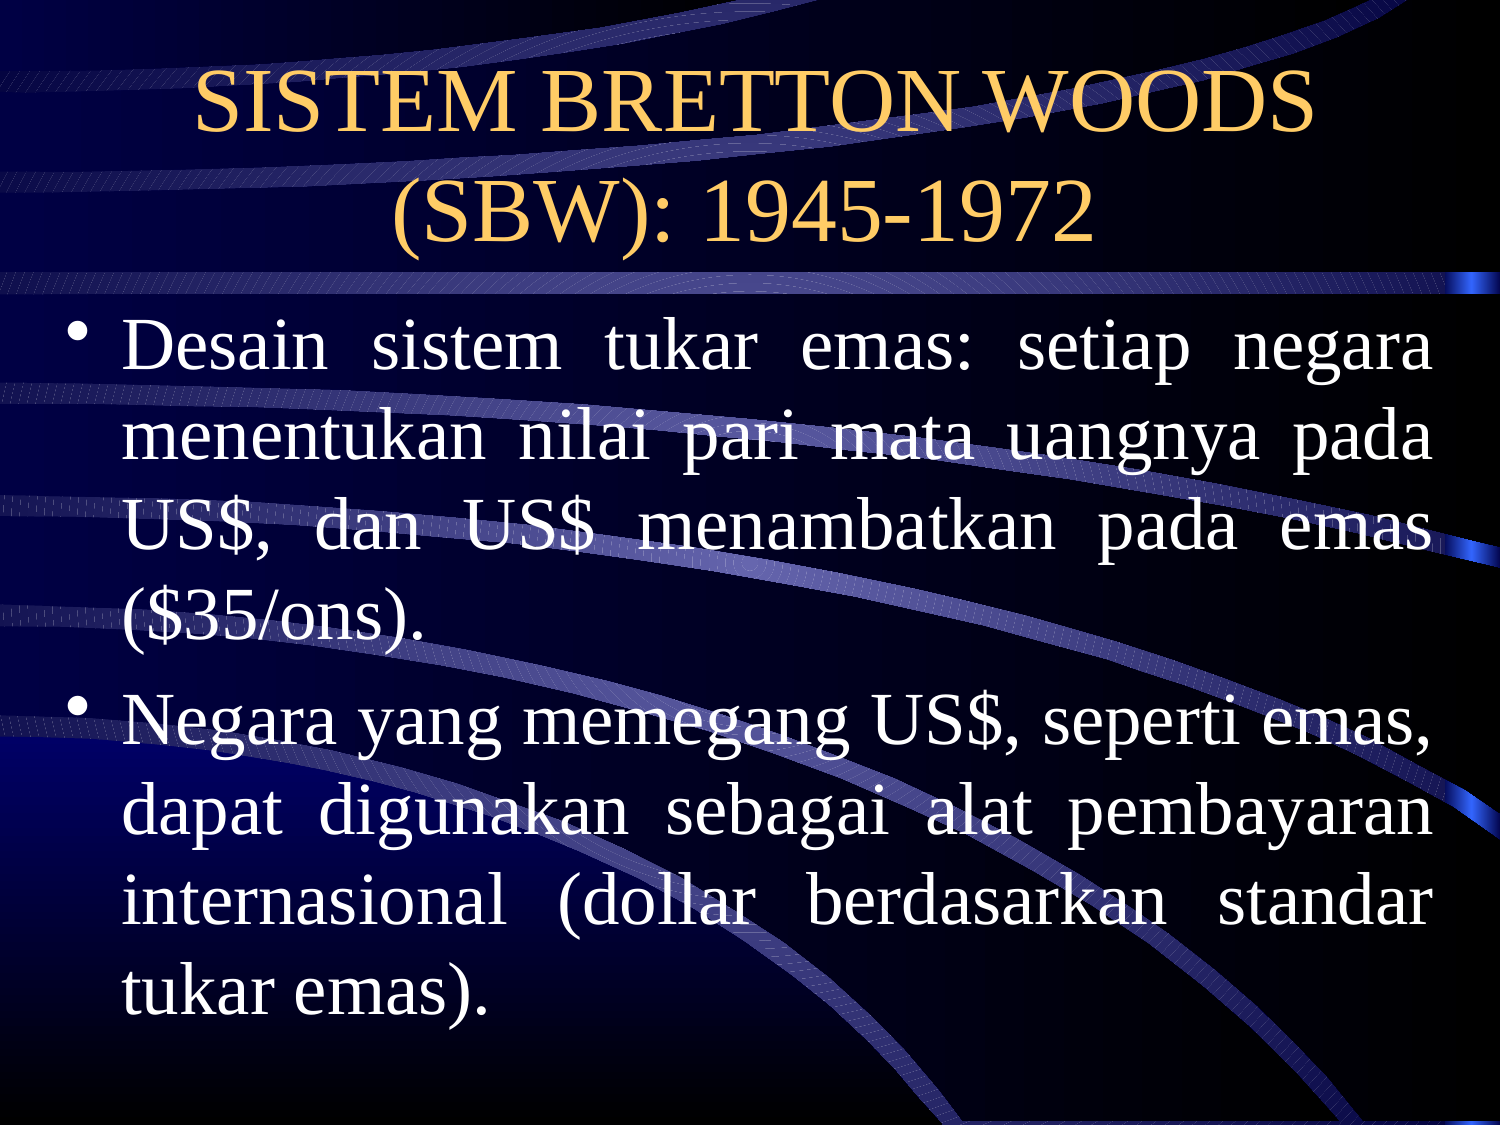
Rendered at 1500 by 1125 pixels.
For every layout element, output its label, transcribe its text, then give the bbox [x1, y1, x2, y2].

list Desain sistem tukar emas: setiap negara menentukan nilai pari mata uangnya pada US$, dan US$ menambatkan pada emas ($35/ons). Negara yang memegang US$, seperti emas, dapat digunakan sebagai alat pembayaran internasional (dollar berdasarkan standar tukar emas). [50, 287, 1450, 1050]
title SISTEM BRETTON WOODS (SBW): 1945-1972 [75, 37, 1438, 263]
